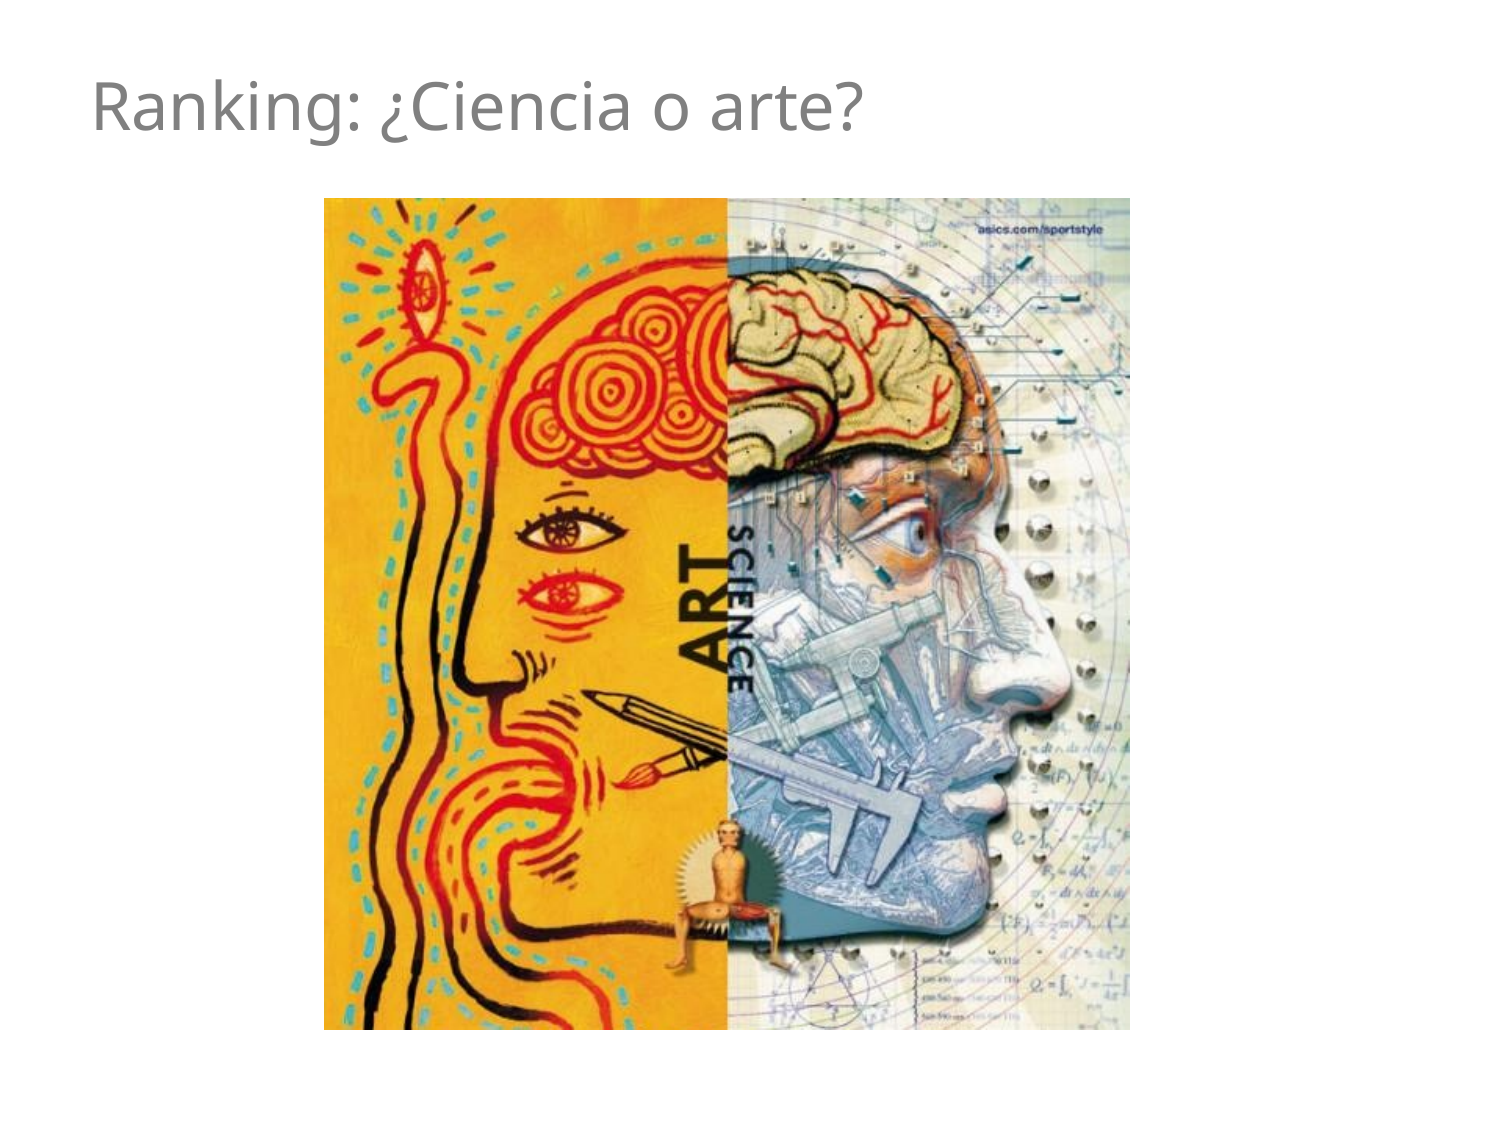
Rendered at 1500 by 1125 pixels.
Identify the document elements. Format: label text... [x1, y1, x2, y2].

picture [324, 197, 1130, 1030]
title Ranking: ¿Ciencia o arte? [75, 45, 1425, 163]
